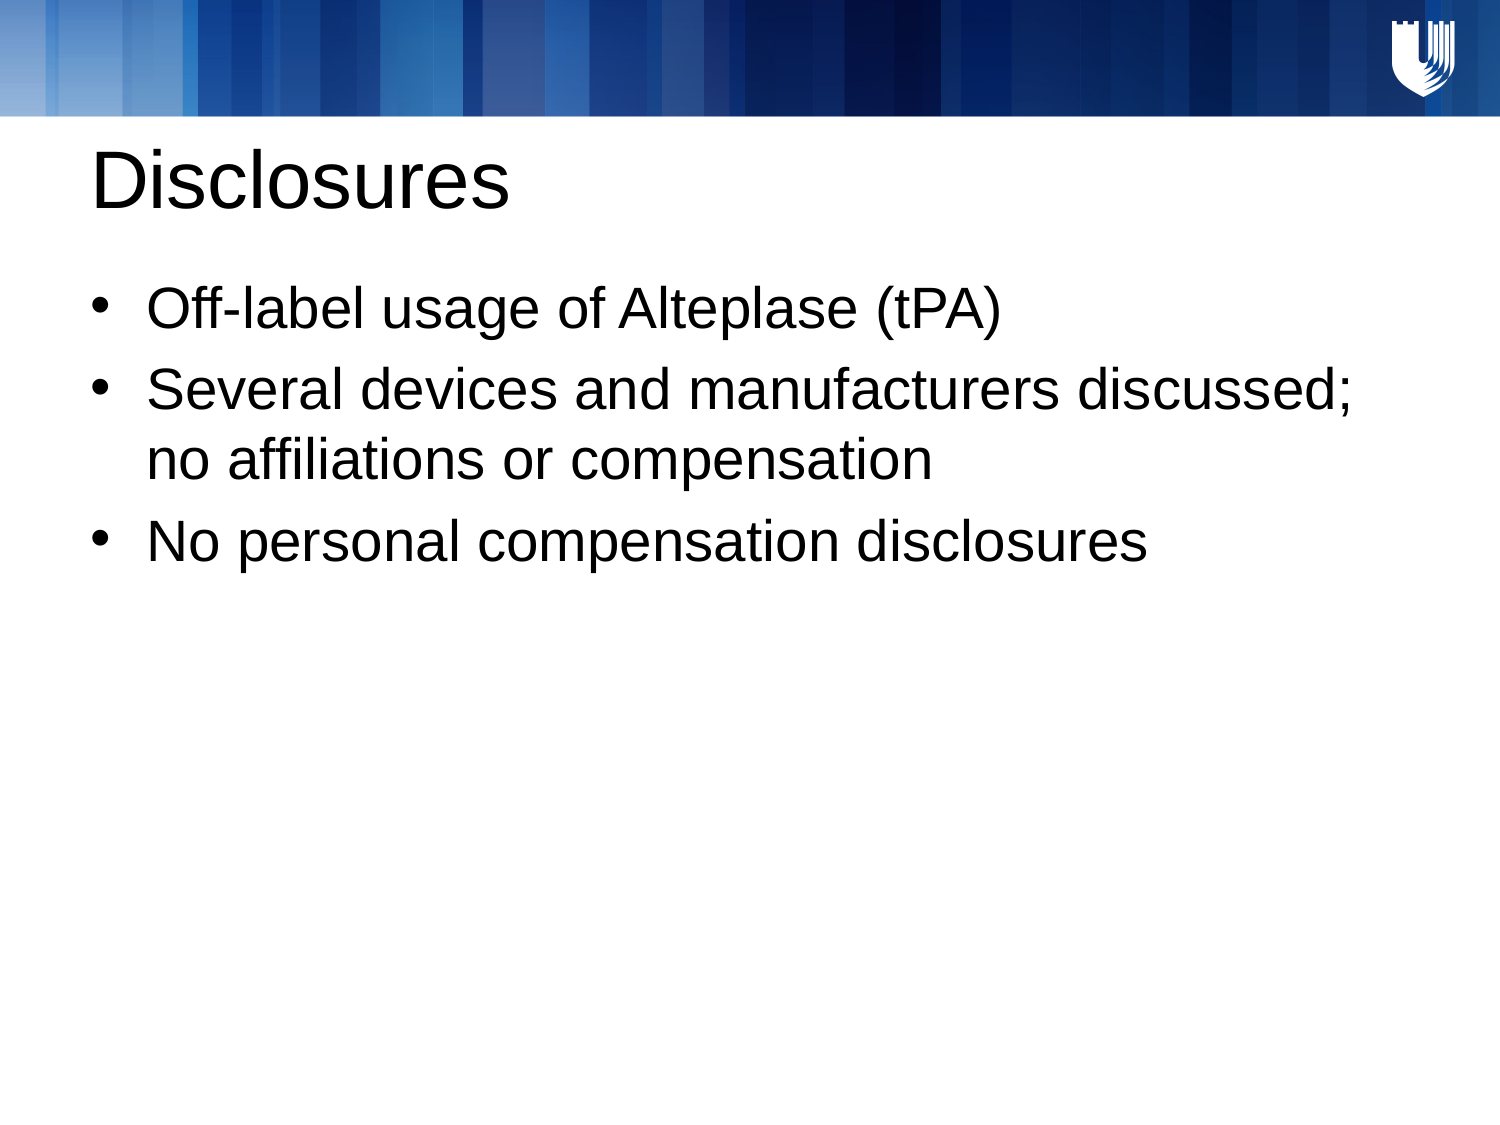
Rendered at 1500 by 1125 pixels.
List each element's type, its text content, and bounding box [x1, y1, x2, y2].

picture [0, 0, 1500, 1125]
title Disclosures [75, 119, 1425, 233]
list Off-label usage of Alteplase (tPA) Several devices and manufacturers discussed; no affiliations or compensation No personal compensation disclosures [75, 262, 1425, 1005]
